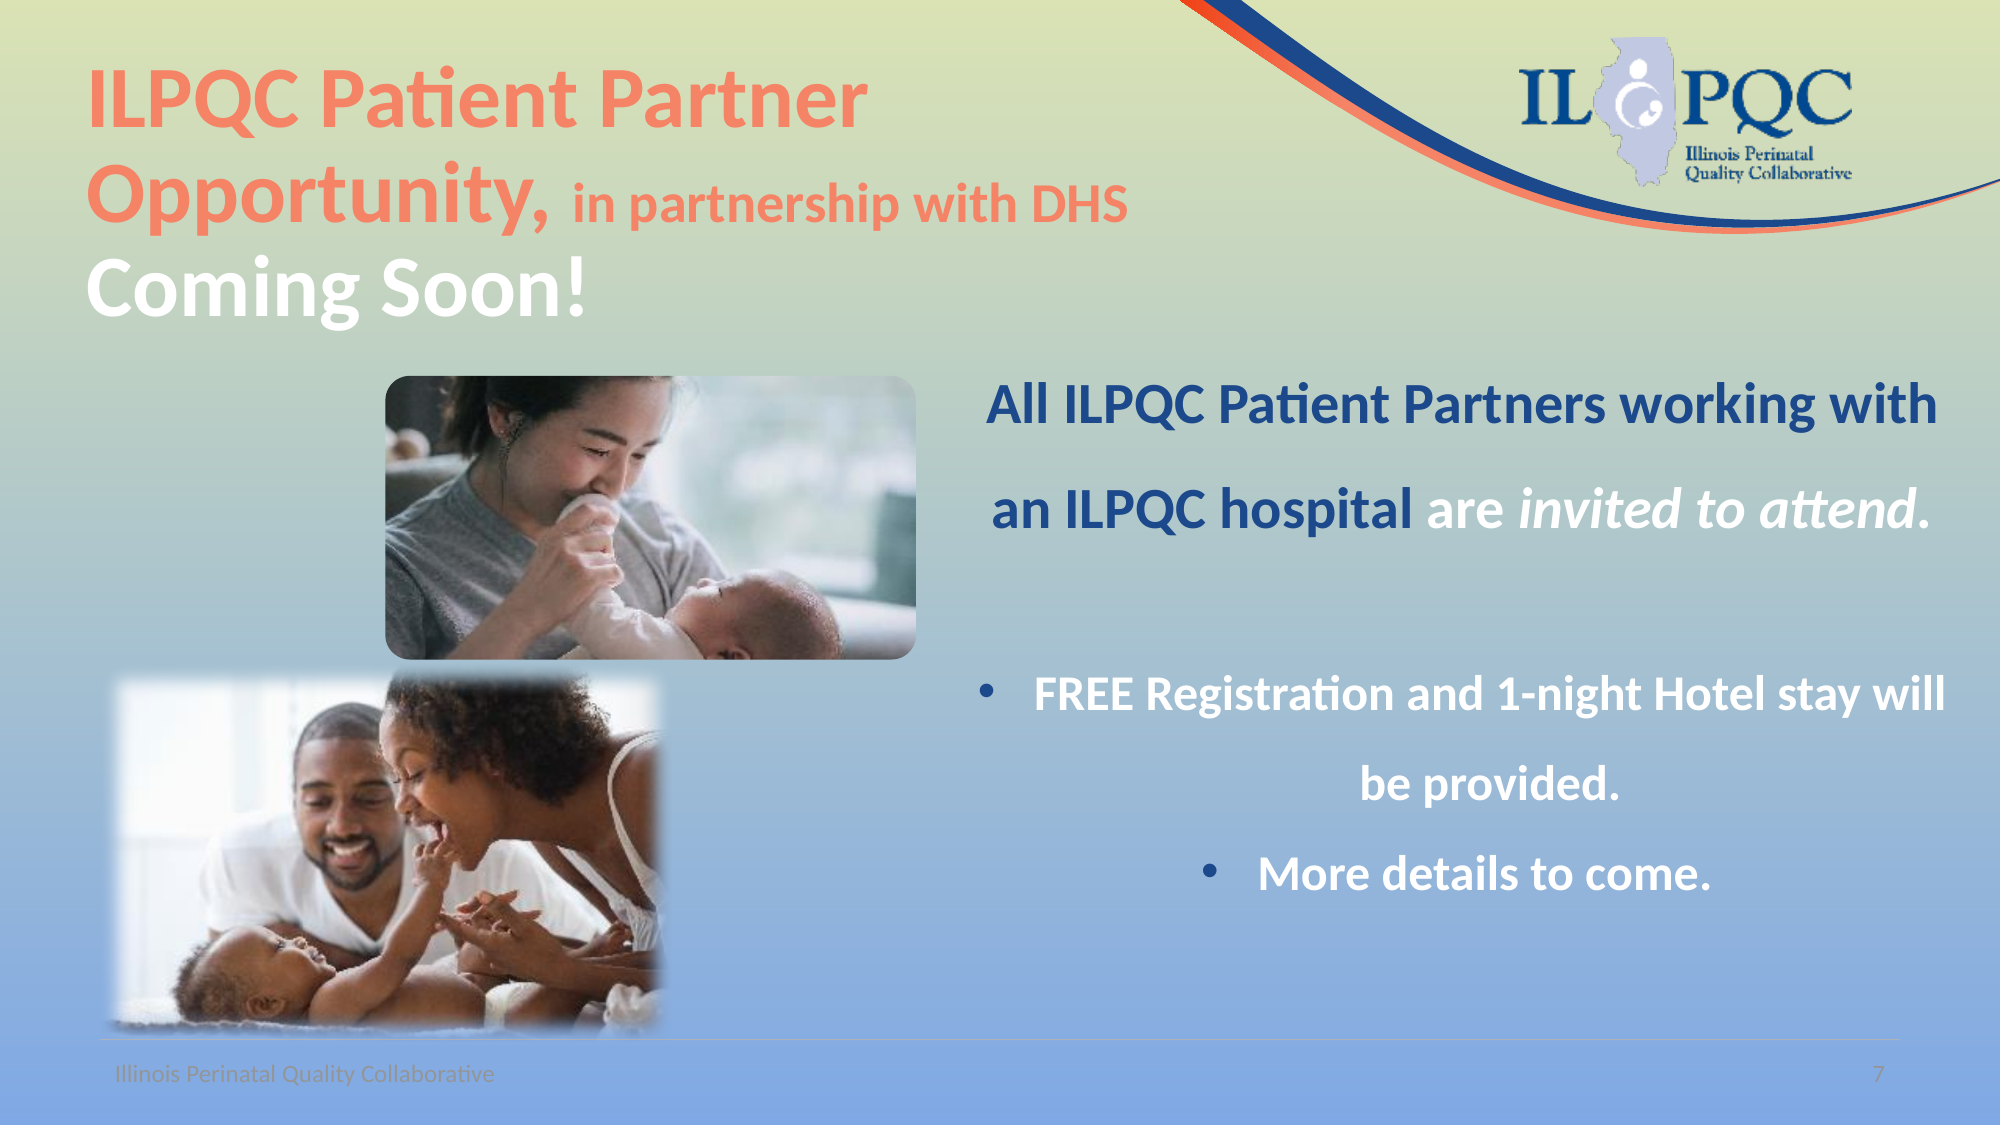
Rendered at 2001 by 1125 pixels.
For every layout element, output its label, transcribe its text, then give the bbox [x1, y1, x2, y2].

footer Illinois Perinatal Quality Collaborative [99, 1042, 775, 1103]
slide_number 7 [1449, 1042, 1900, 1103]
picture [385, 375, 916, 660]
text_box ILPQC Patient Partner Opportunity, in partnership with DHS Coming Soon! [71, 22, 1175, 344]
text_box All ILPQC Patient Partners working with an ILPQC hospital are invited to attend. FREE Registration and 1-night Hotel stay will be provided. More details to come. [961, 244, 1964, 1042]
picture [99, 662, 673, 1043]
picture [1519, 37, 1852, 187]
